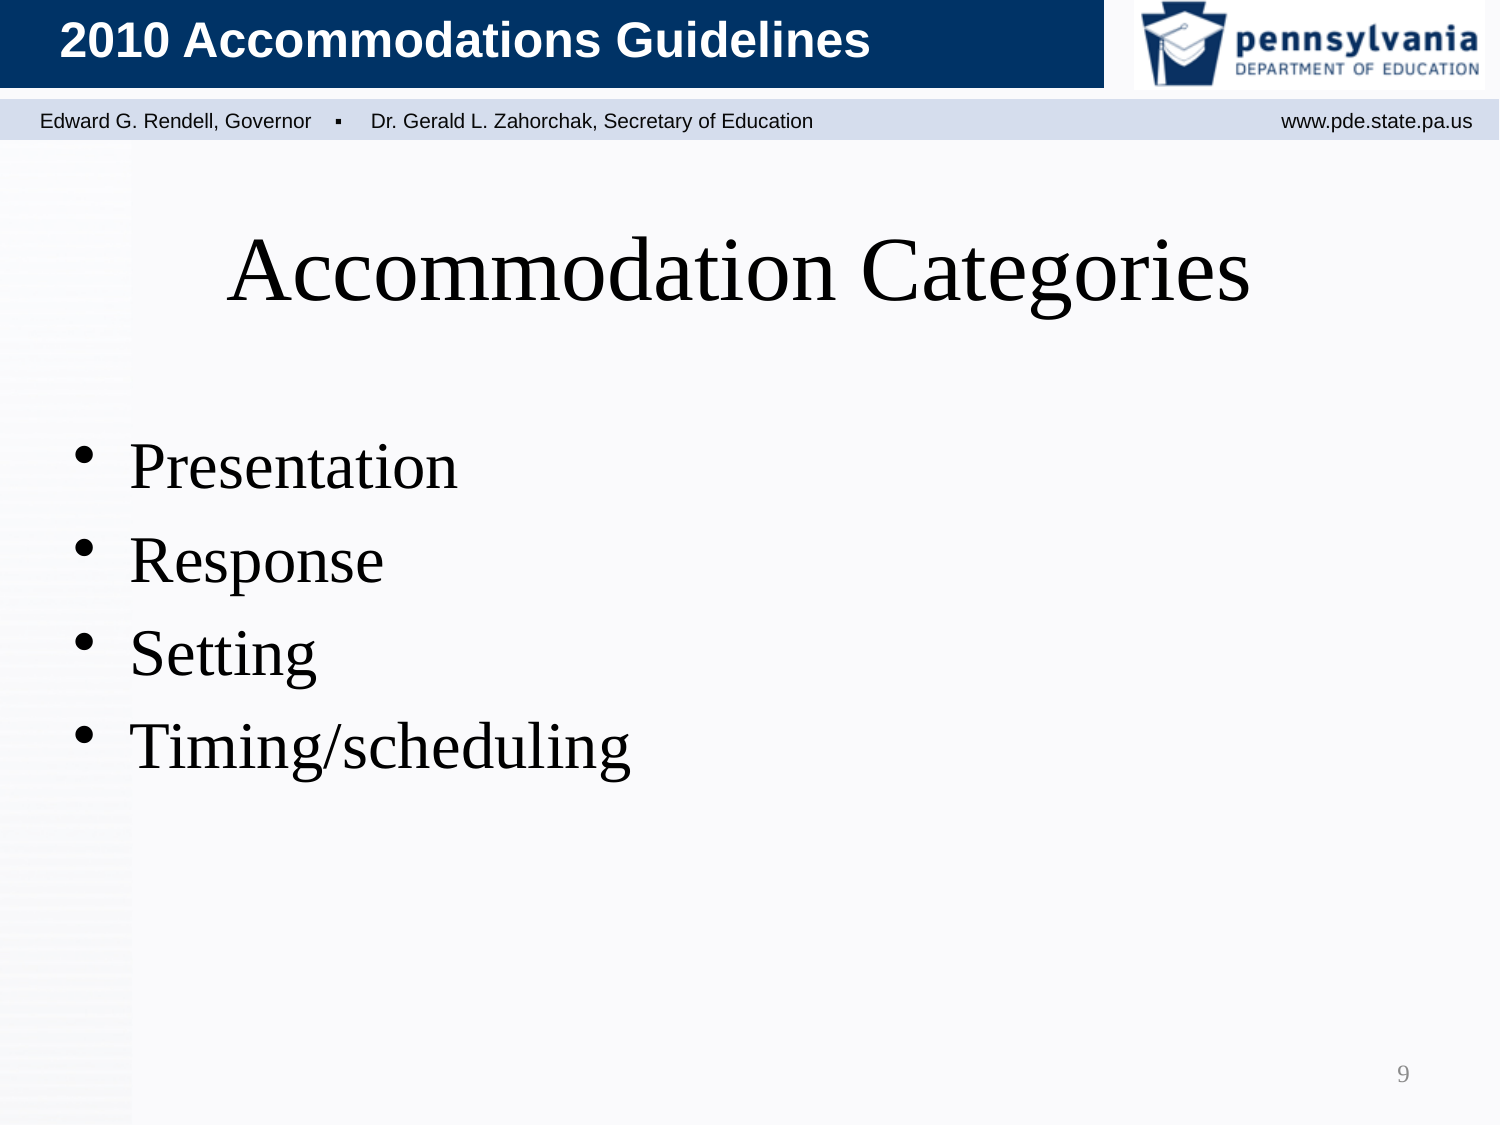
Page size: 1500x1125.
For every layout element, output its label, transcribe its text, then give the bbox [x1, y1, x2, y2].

slide_number 9 [1074, 1042, 1425, 1103]
picture [0, 0, 1500, 1125]
list Presentation Response Setting Timing/scheduling [58, 414, 1409, 960]
title Accommodation Categories [102, 170, 1378, 359]
